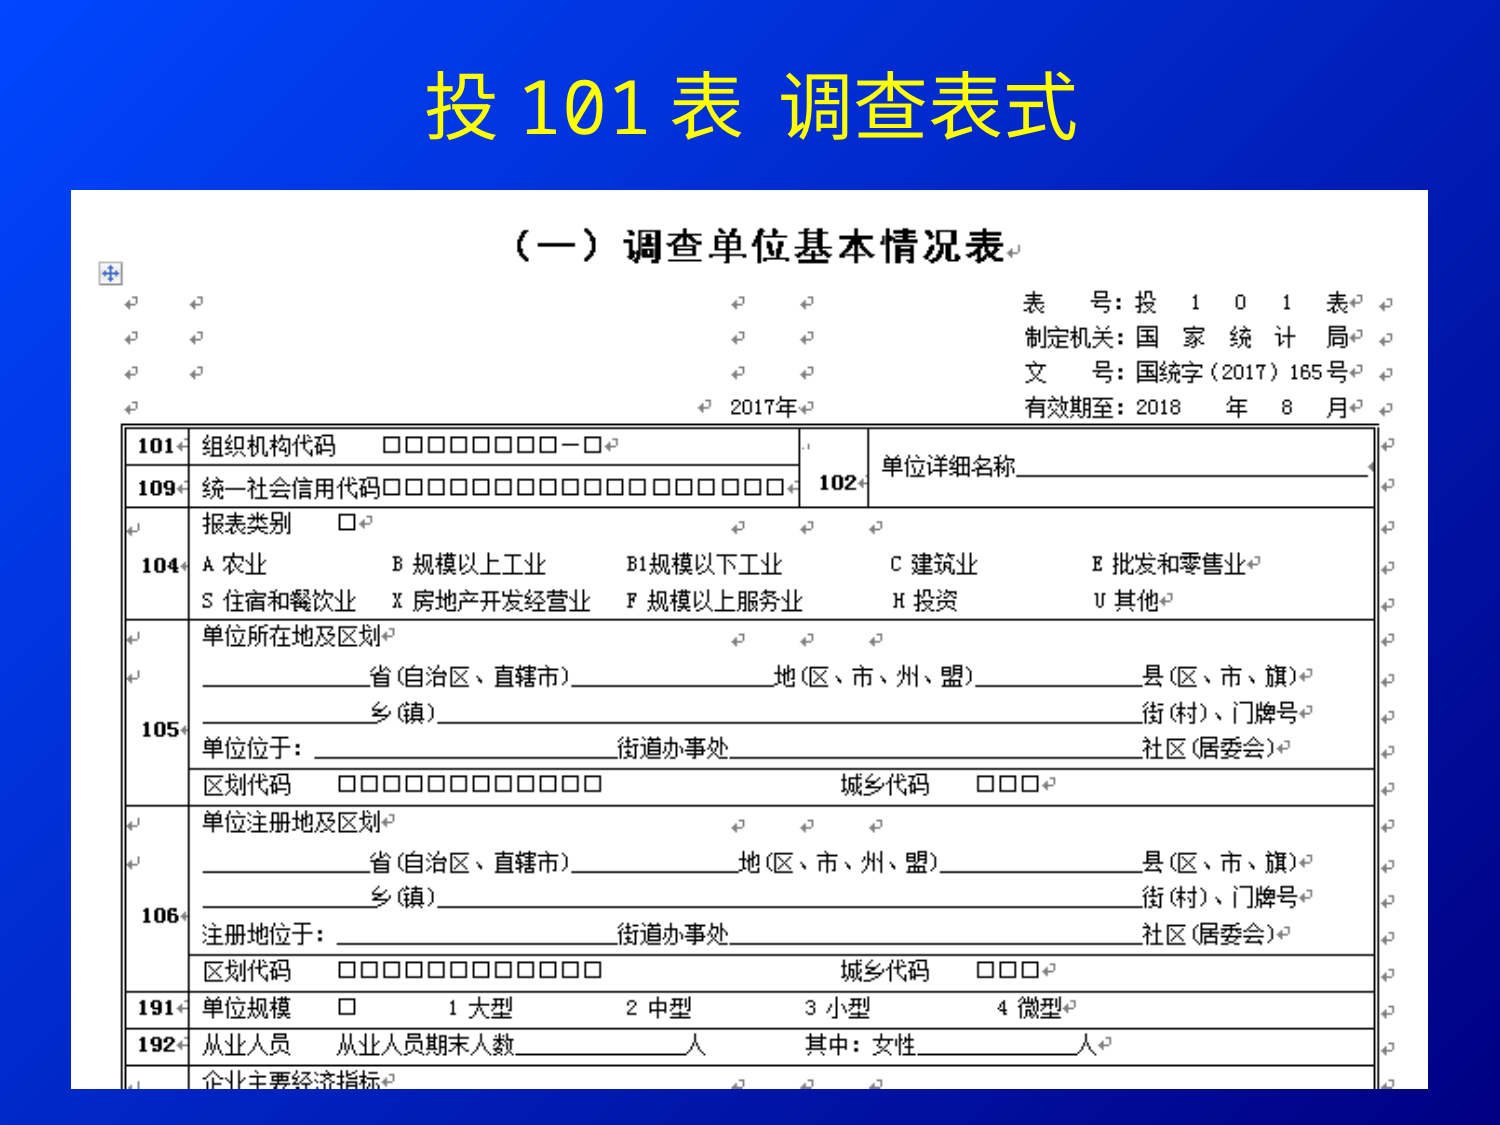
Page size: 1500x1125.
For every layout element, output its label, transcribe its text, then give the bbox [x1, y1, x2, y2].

picture [71, 190, 1428, 1089]
text_box 投101表 调查表式 [62, 62, 1440, 170]
